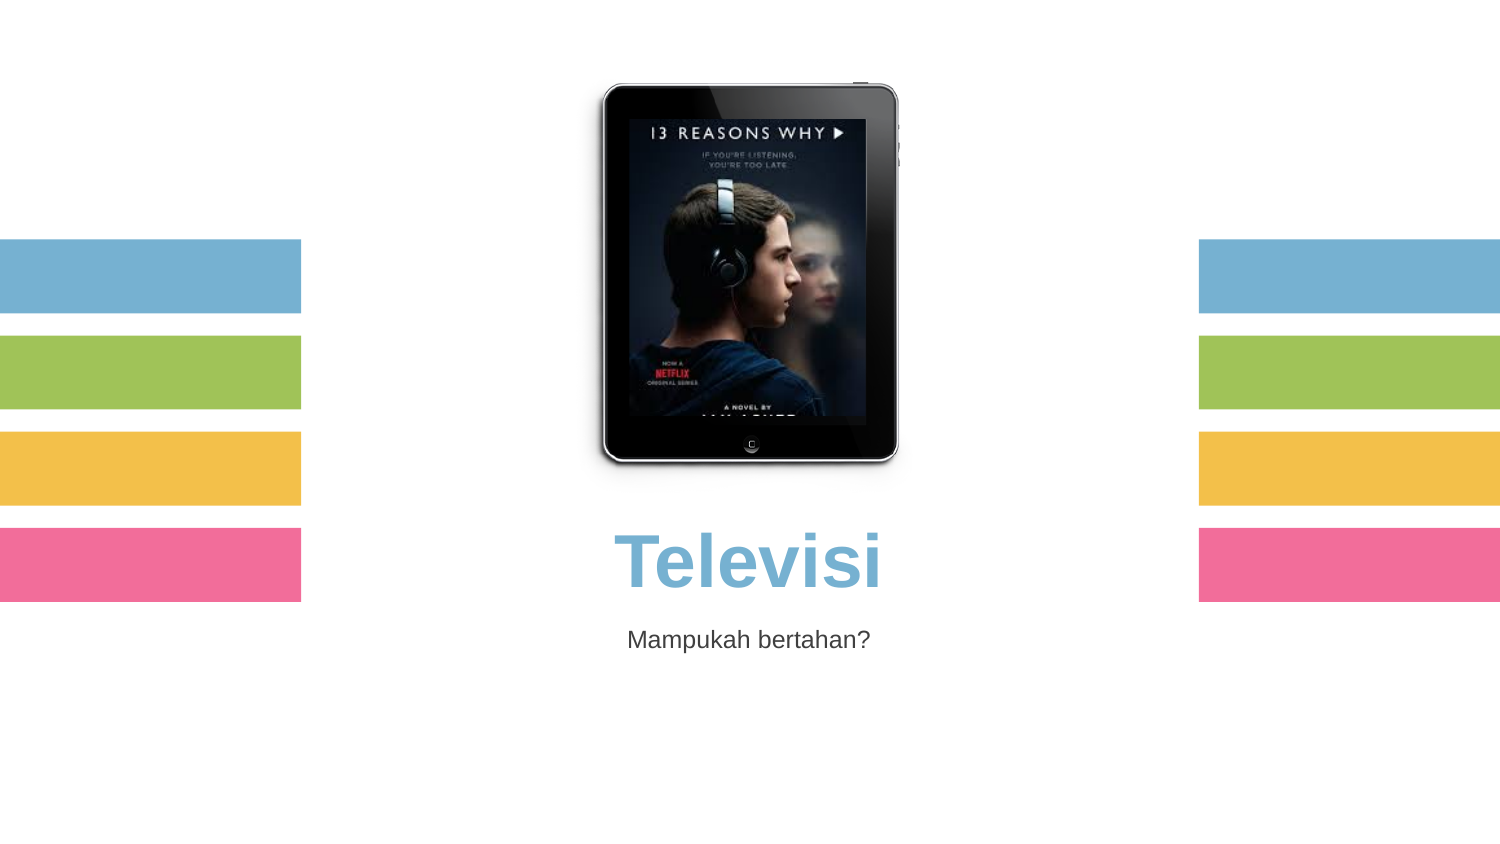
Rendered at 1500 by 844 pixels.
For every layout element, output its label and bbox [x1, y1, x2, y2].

text_box [377, 509, 1121, 662]
text_box [1198, 239, 1500, 603]
text_box [0, 239, 302, 603]
picture [576, 79, 913, 494]
